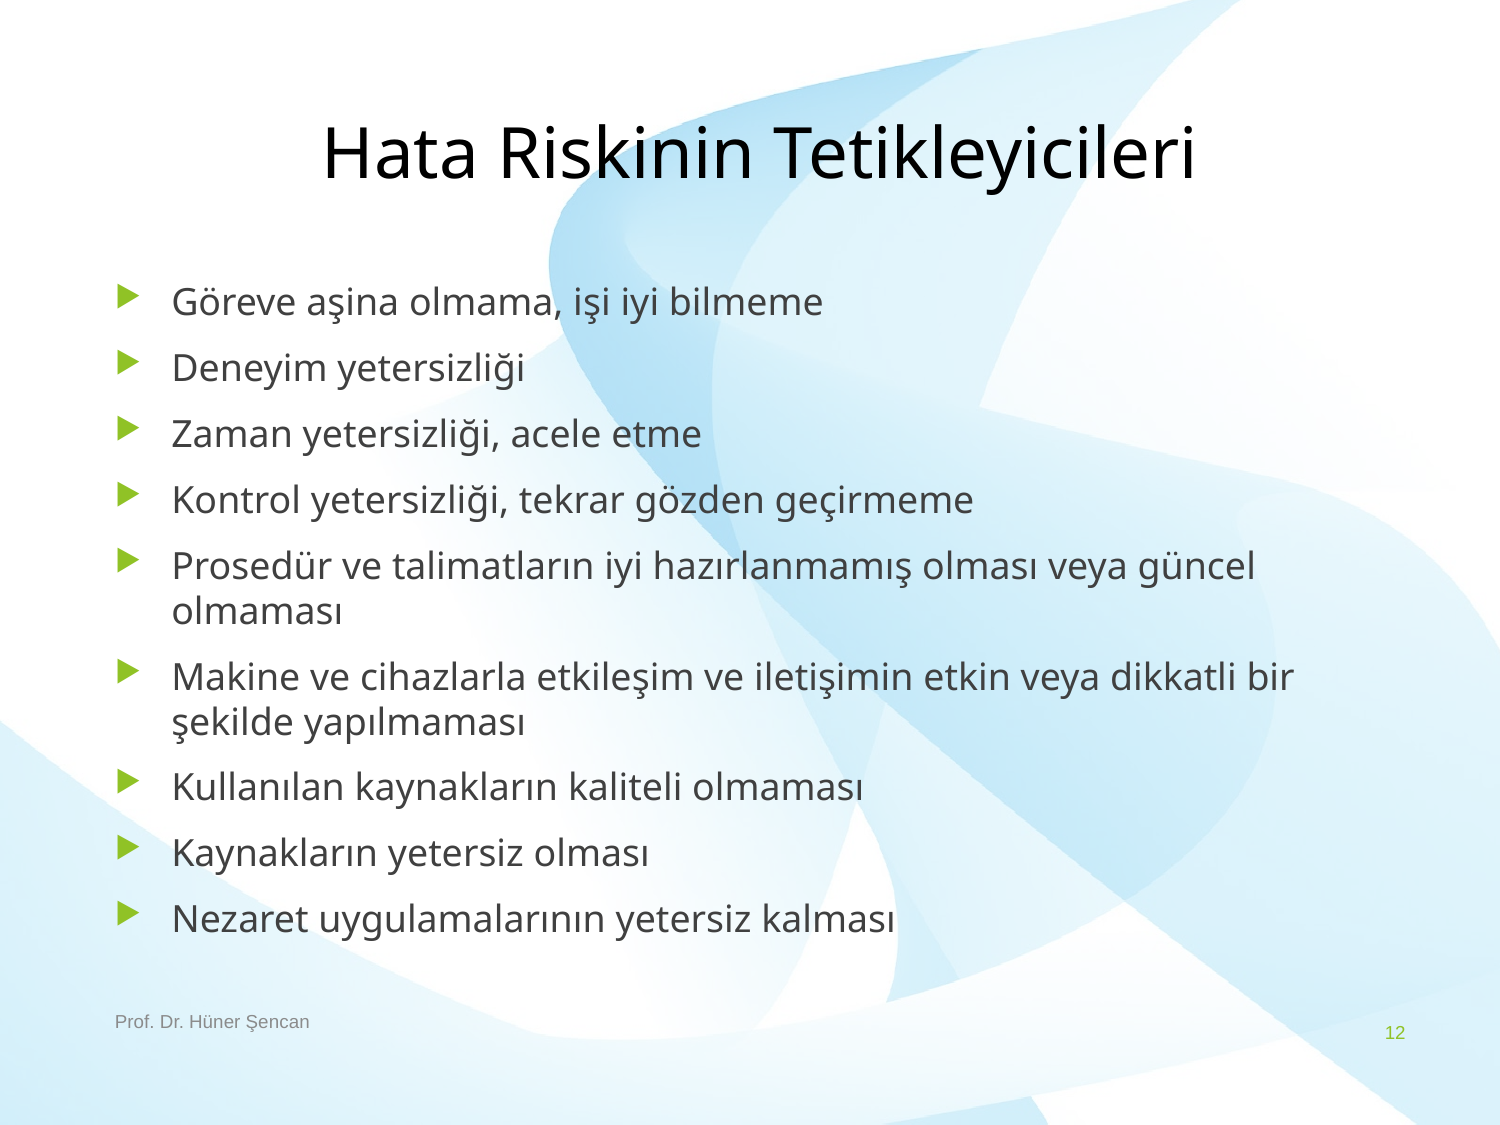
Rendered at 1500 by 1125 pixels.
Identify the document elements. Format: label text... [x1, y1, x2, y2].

title Hata Riskinin Tetikleyicileri [99, 99, 1421, 248]
list Göreve aşina olmama, işi iyi bilmeme Deneyim yetersizliği Zaman yetersizliği, acele etme Kontrol yetersizliği, tekrar gözden geçirmeme Prosedür ve talimatların iyi hazırlanmamış olması veya güncel olmaması Makine ve cihazlarla etkileşim ve iletişimin etkin veya dikkatli bir şekilde yapılmaması Kullanılan kaynakların kaliteli olmaması Kaynakların yetersiz olması Nezaret uygulamalarının yetersiz kalması [99, 270, 1421, 991]
slide_number 12 [1336, 1002, 1421, 1062]
footer Prof. Dr. Hüner Şencan [99, 991, 859, 1051]
